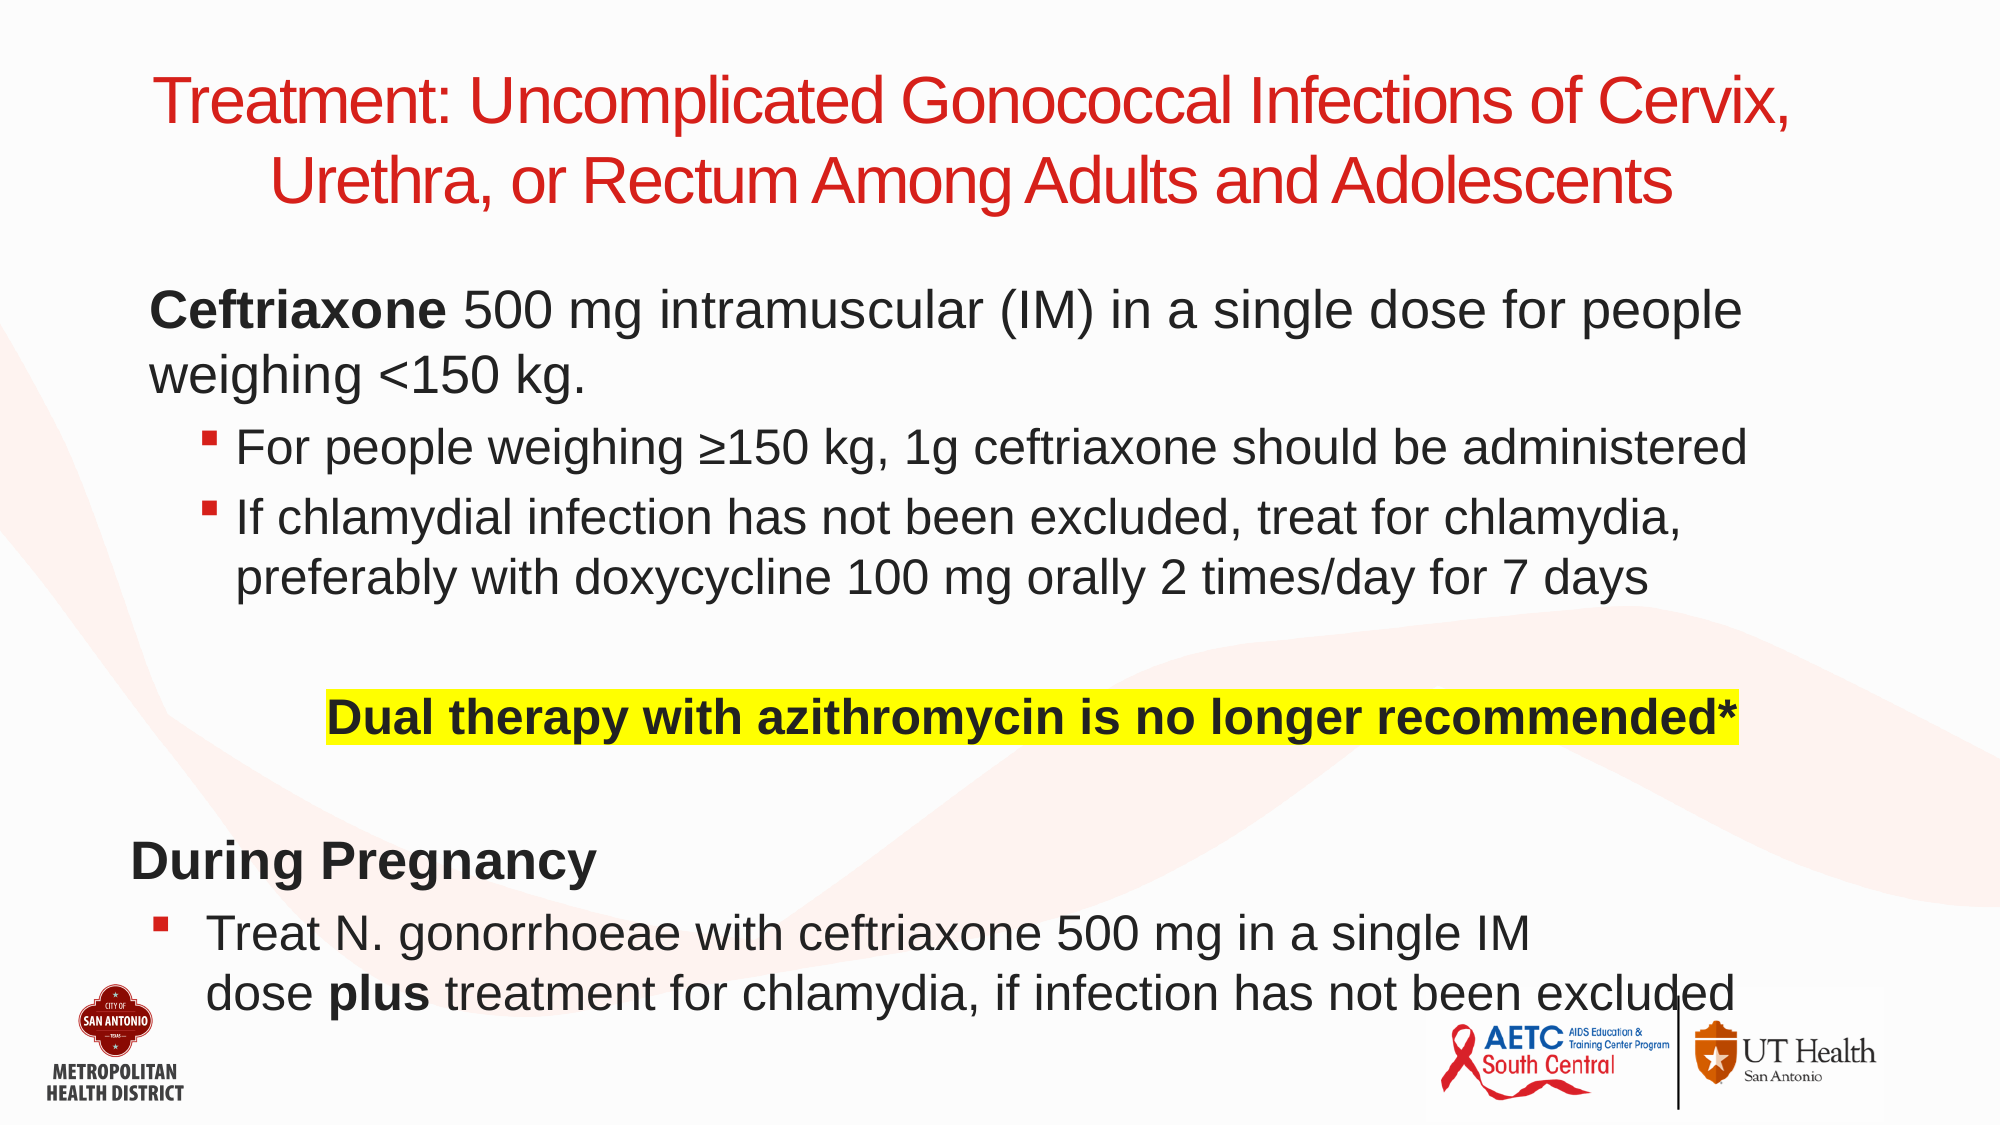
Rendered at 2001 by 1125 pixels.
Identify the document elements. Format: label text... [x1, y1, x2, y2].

title Treatment: Uncomplicated Gonococcal Infections of Cervix, Urethra, or Rectum Among Adults and Adolescents [33, 60, 1911, 224]
picture [0, 0, 2000, 1125]
list Ceftriaxone 500 mg intramuscular (IM) in a single dose for people weighing <150 kg. For people weighing ≥150 kg, 1g ceftriaxone should be administered If chlamydial infection has not been excluded, treat for chlamydia, preferably with doxycycline 100 mg orally 2 times/day for 7 days Dual therapy with azithromycin is no longer recommended* During Pregnancy Treat N. gonorrhoeae with ceftriaxone 500 mg in a single IM dose plus treatment for chlamydia, if infection has not been excluded [115, 267, 1875, 1042]
